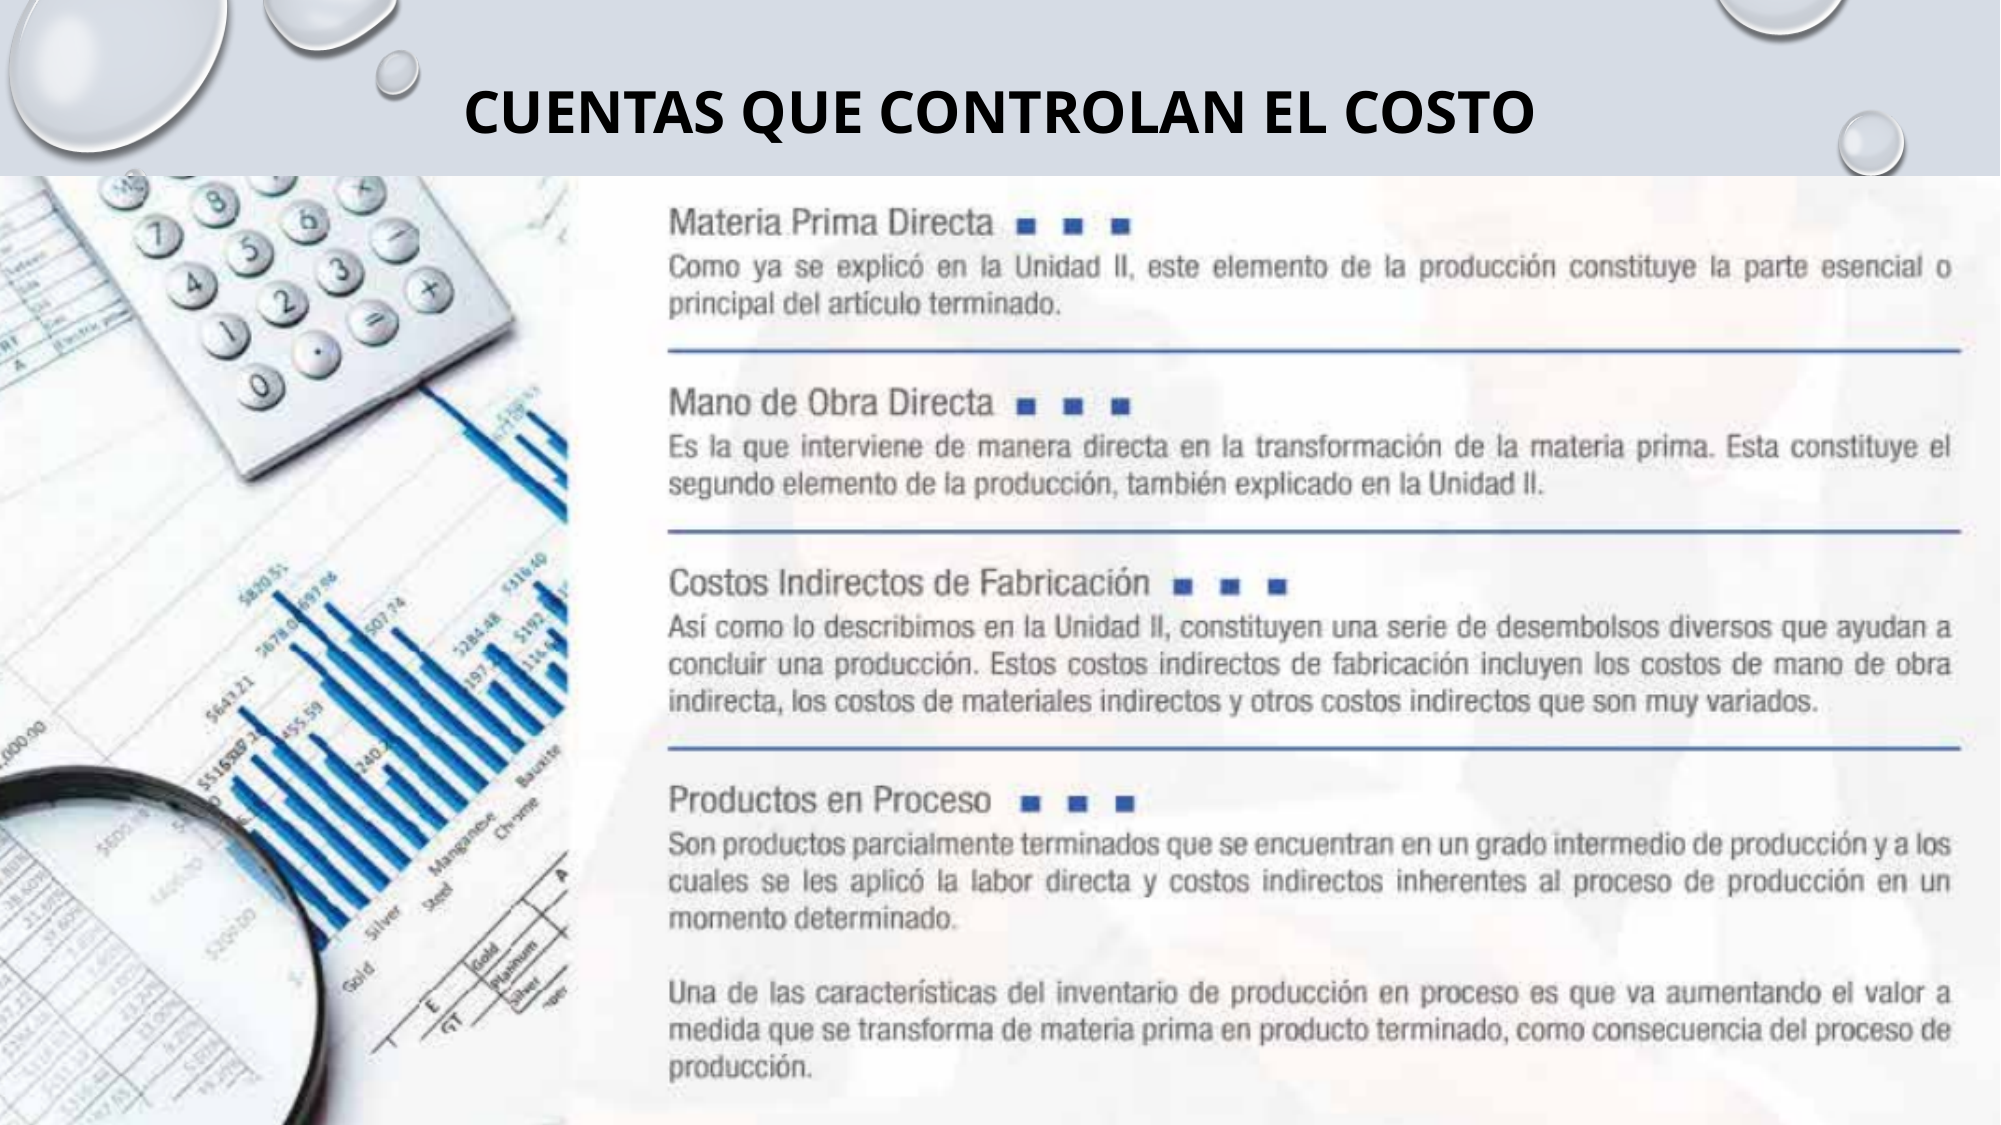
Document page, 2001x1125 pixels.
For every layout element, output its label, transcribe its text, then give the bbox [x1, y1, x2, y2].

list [0, 176, 2000, 1125]
picture [0, 0, 2000, 176]
title CUENTAS QUE CONTROLAN EL COSTO [137, 59, 1863, 170]
